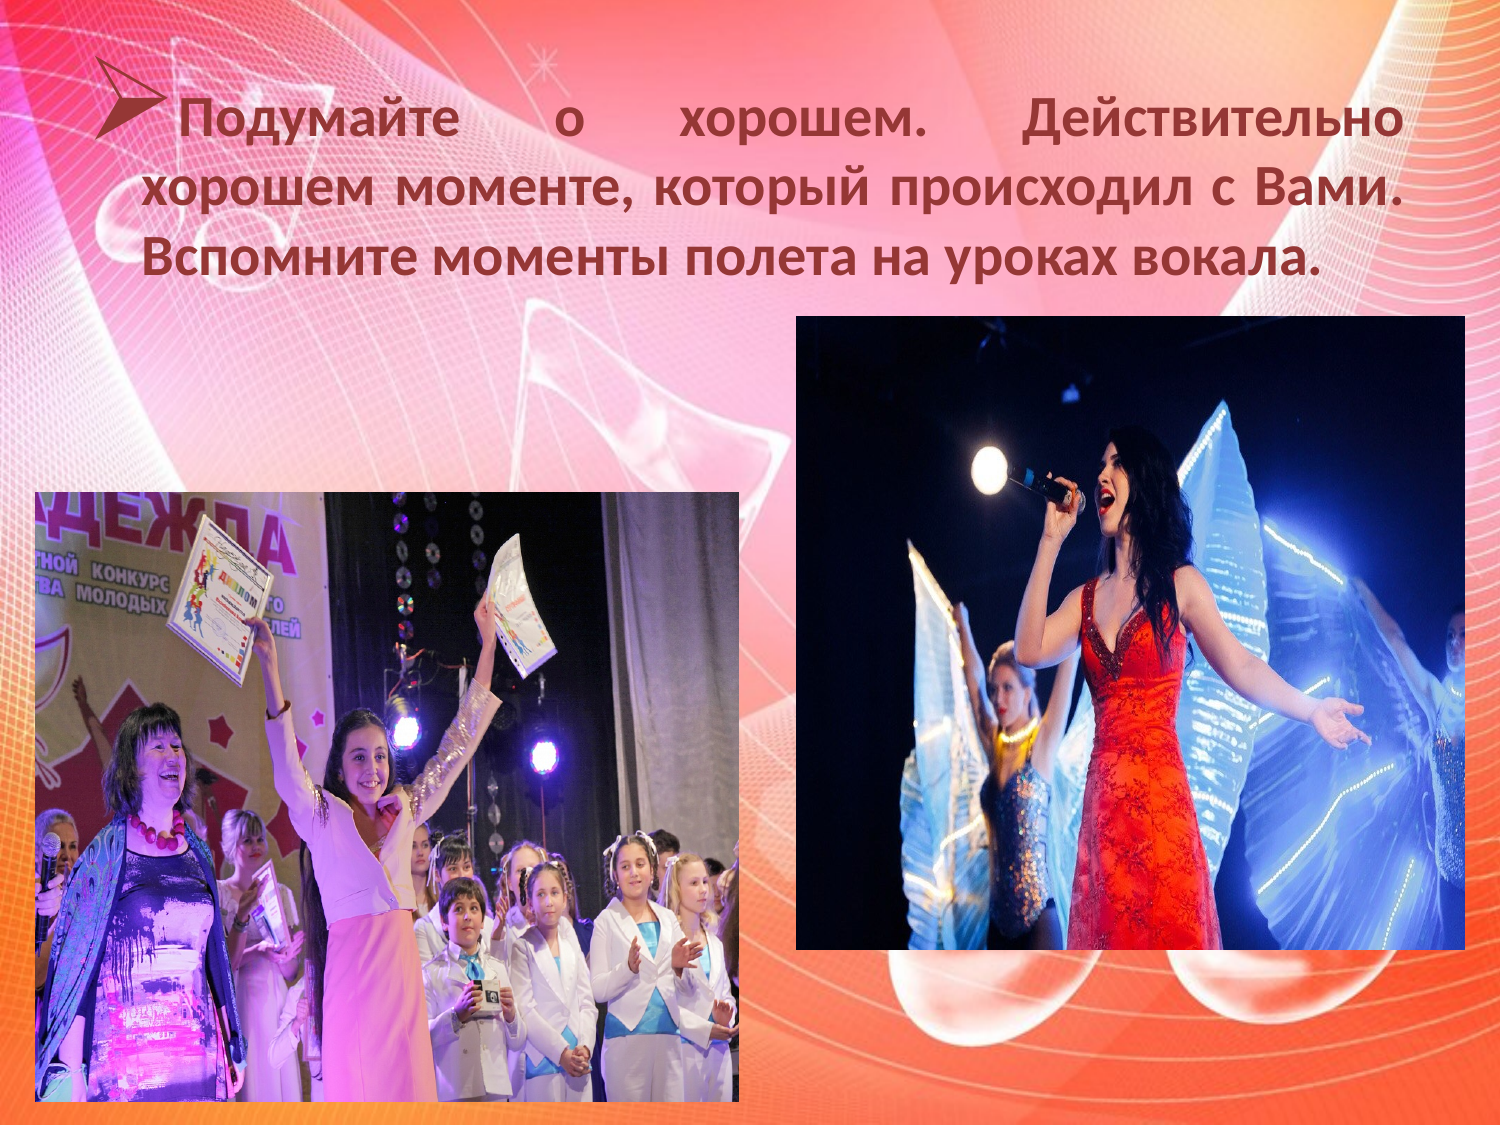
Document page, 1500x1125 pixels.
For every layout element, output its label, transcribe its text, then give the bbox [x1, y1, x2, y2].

picture [0, 0, 1500, 1125]
list Подумайте о хорошем. Действительно хорошем моменте, который происходил с Вами. Вспомните моменты полета на уроках вокала. [70, 70, 1421, 813]
